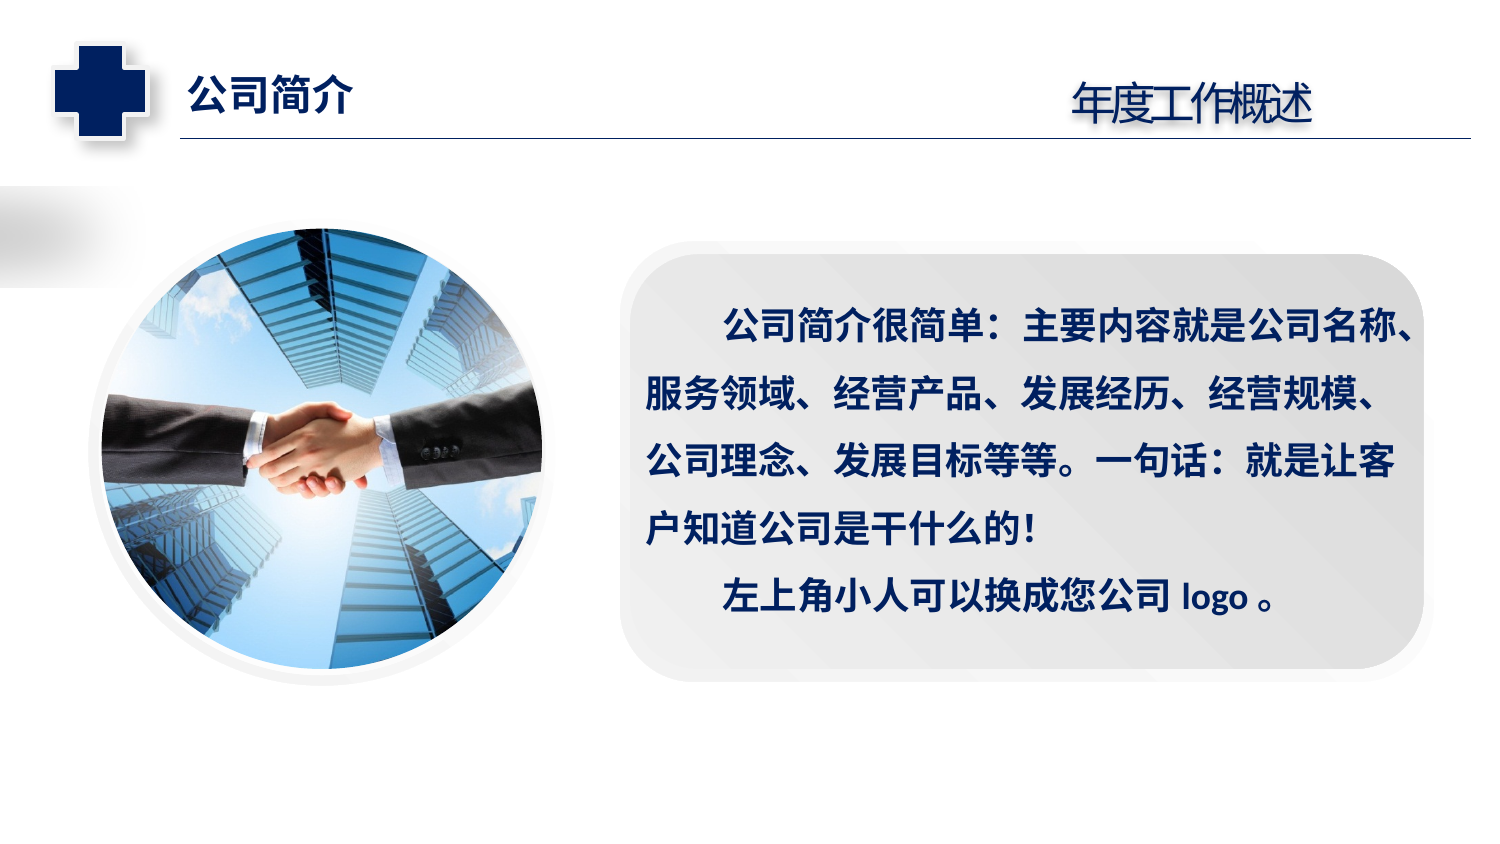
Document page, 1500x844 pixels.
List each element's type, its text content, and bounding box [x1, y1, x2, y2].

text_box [619, 241, 1434, 682]
text_box 年度工作概述 [1055, 67, 1329, 138]
text_box 公司简介 [171, 60, 369, 126]
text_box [88, 218, 556, 686]
